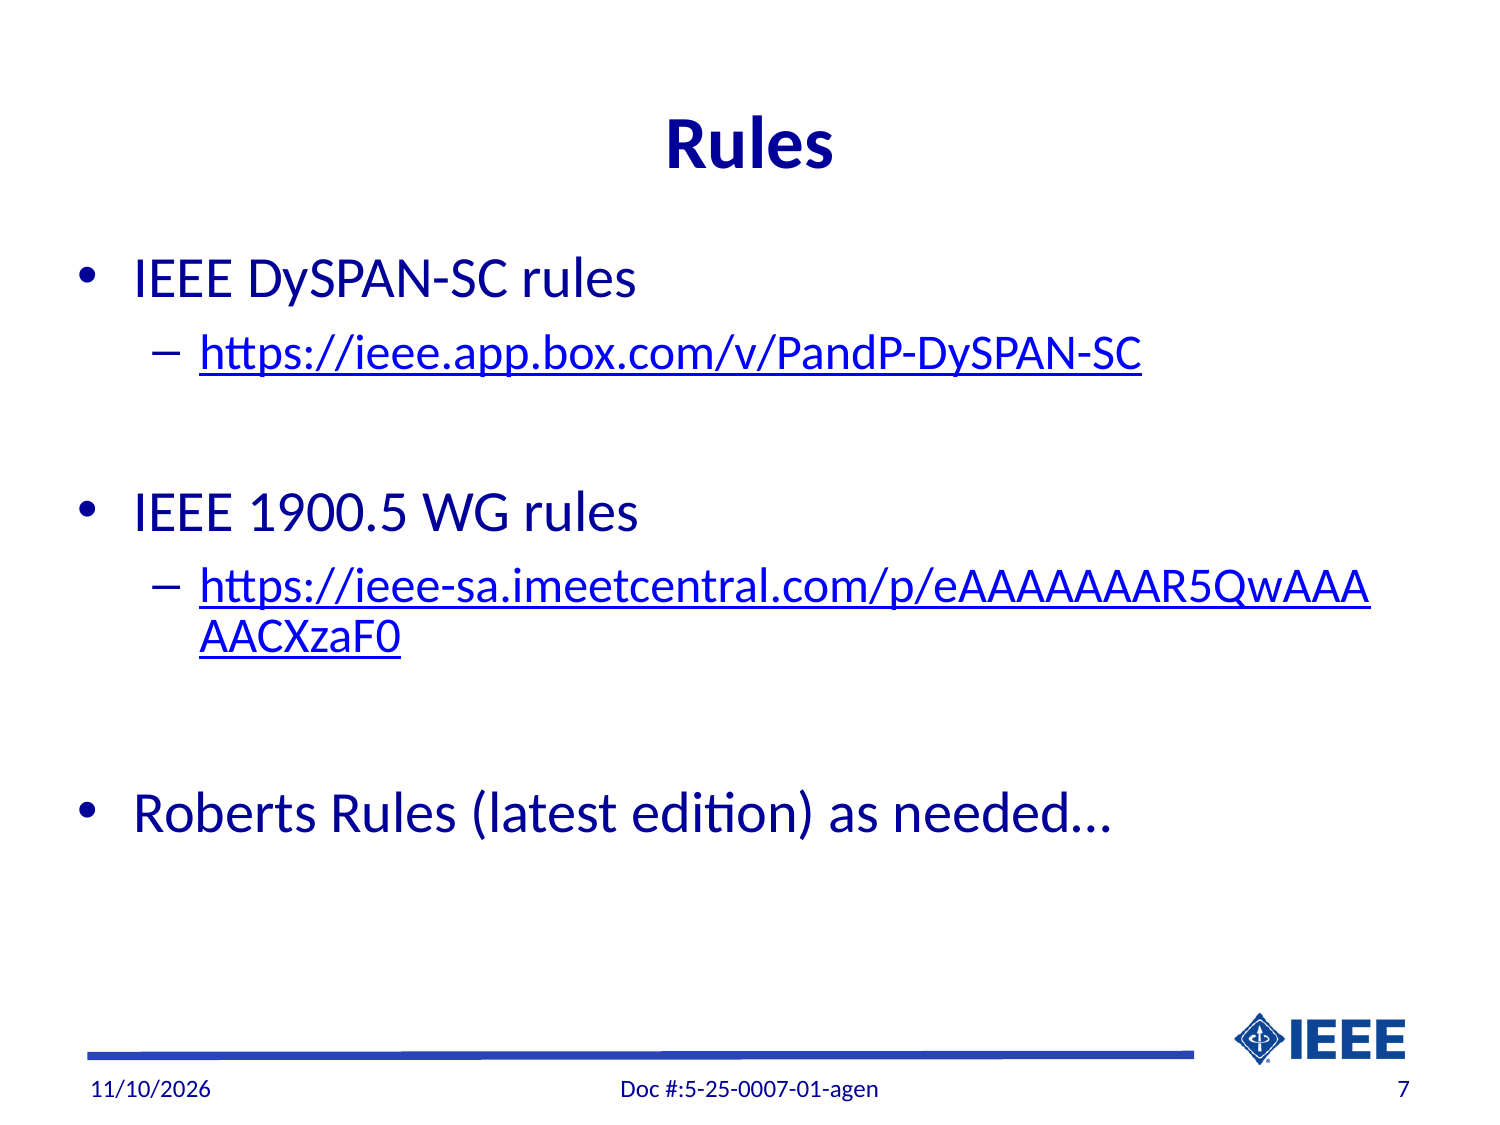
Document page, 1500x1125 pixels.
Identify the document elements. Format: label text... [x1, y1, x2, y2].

picture [1231, 1011, 1406, 1057]
title Rules [75, 45, 1425, 233]
footer Doc #:5-25-0007-01-agen [512, 1057, 988, 1118]
slide_number 7 [1074, 1057, 1425, 1118]
list IEEE DySPAN-SC rules https://ieee.app.box.com/v/PandP-DySPAN-SC IEEE 1900.5 WG rules https://ieee-sa.imeetcentral.com/p/eAAAAAAAR5QwAAAAACXzaF0 Roberts Rules (latest edition) as needed… [62, 232, 1413, 975]
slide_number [75, 1057, 425, 1118]
